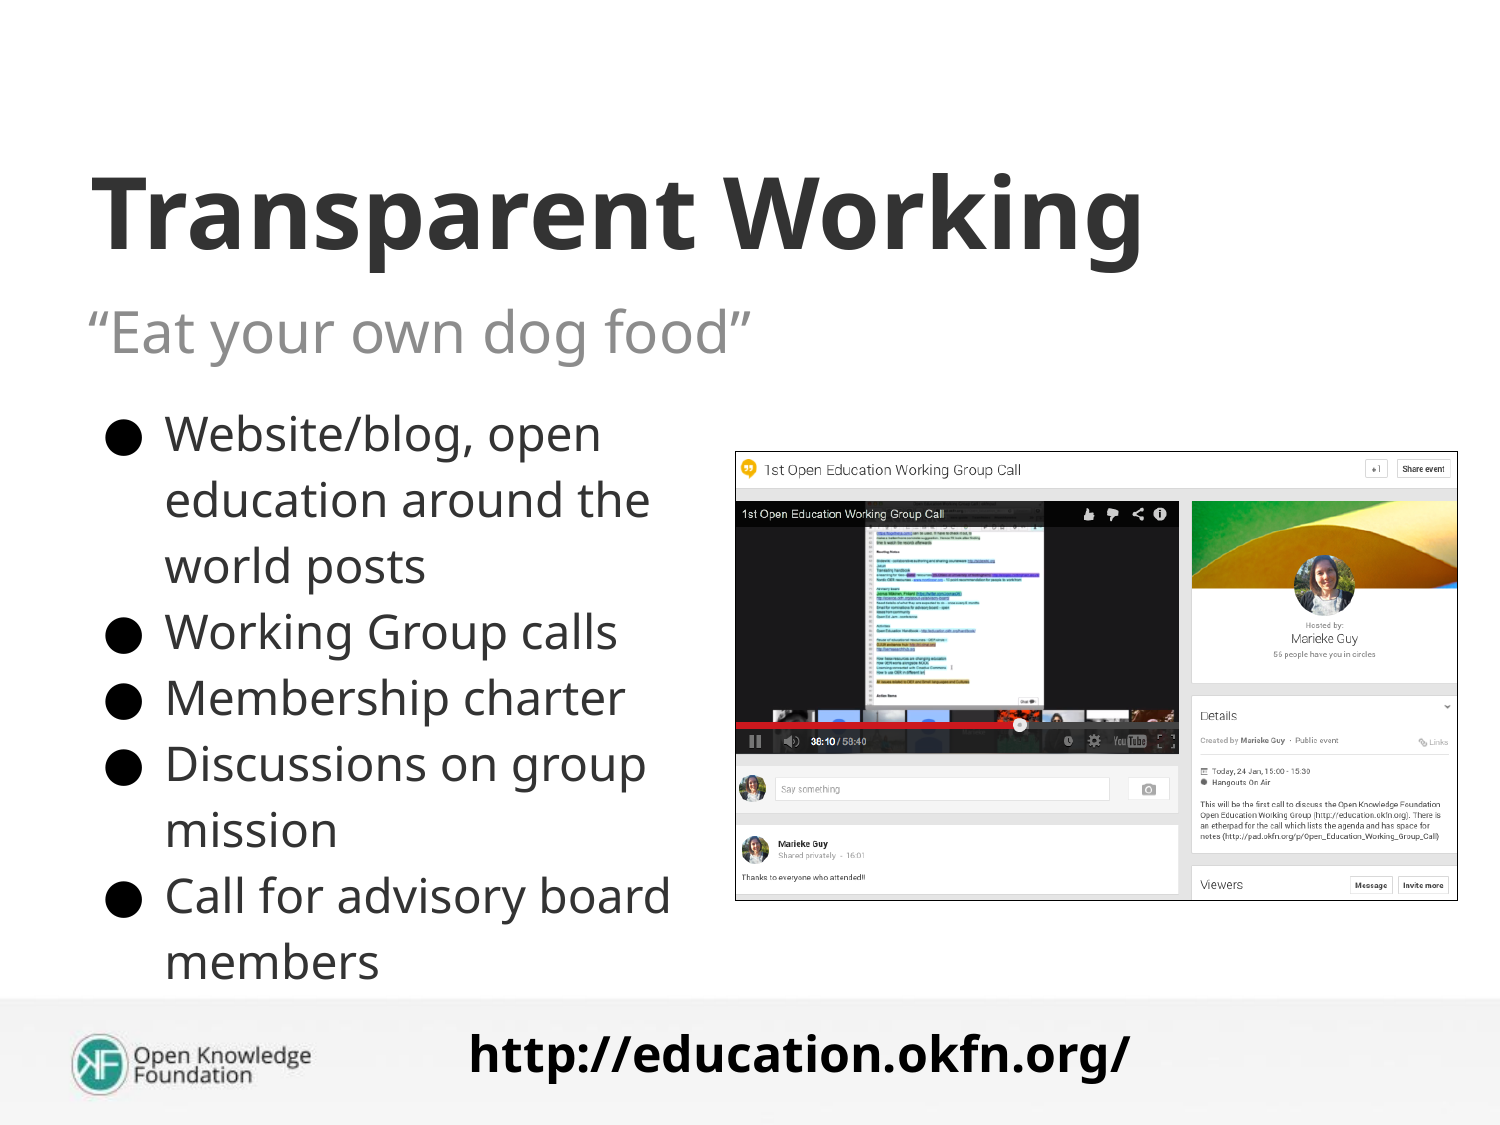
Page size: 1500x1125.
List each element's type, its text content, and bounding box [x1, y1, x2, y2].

text_box Transparent Working [75, 135, 1458, 327]
picture [0, 0, 1500, 1125]
text_box “Eat your own dog food” [73, 279, 1383, 419]
text_box Website/blog, open education around the world posts Working Group calls Membership charter Discussions on group mission Call for advisory board members [74, 379, 778, 960]
text_box http://education.okfn.org/ [453, 1015, 1268, 1091]
